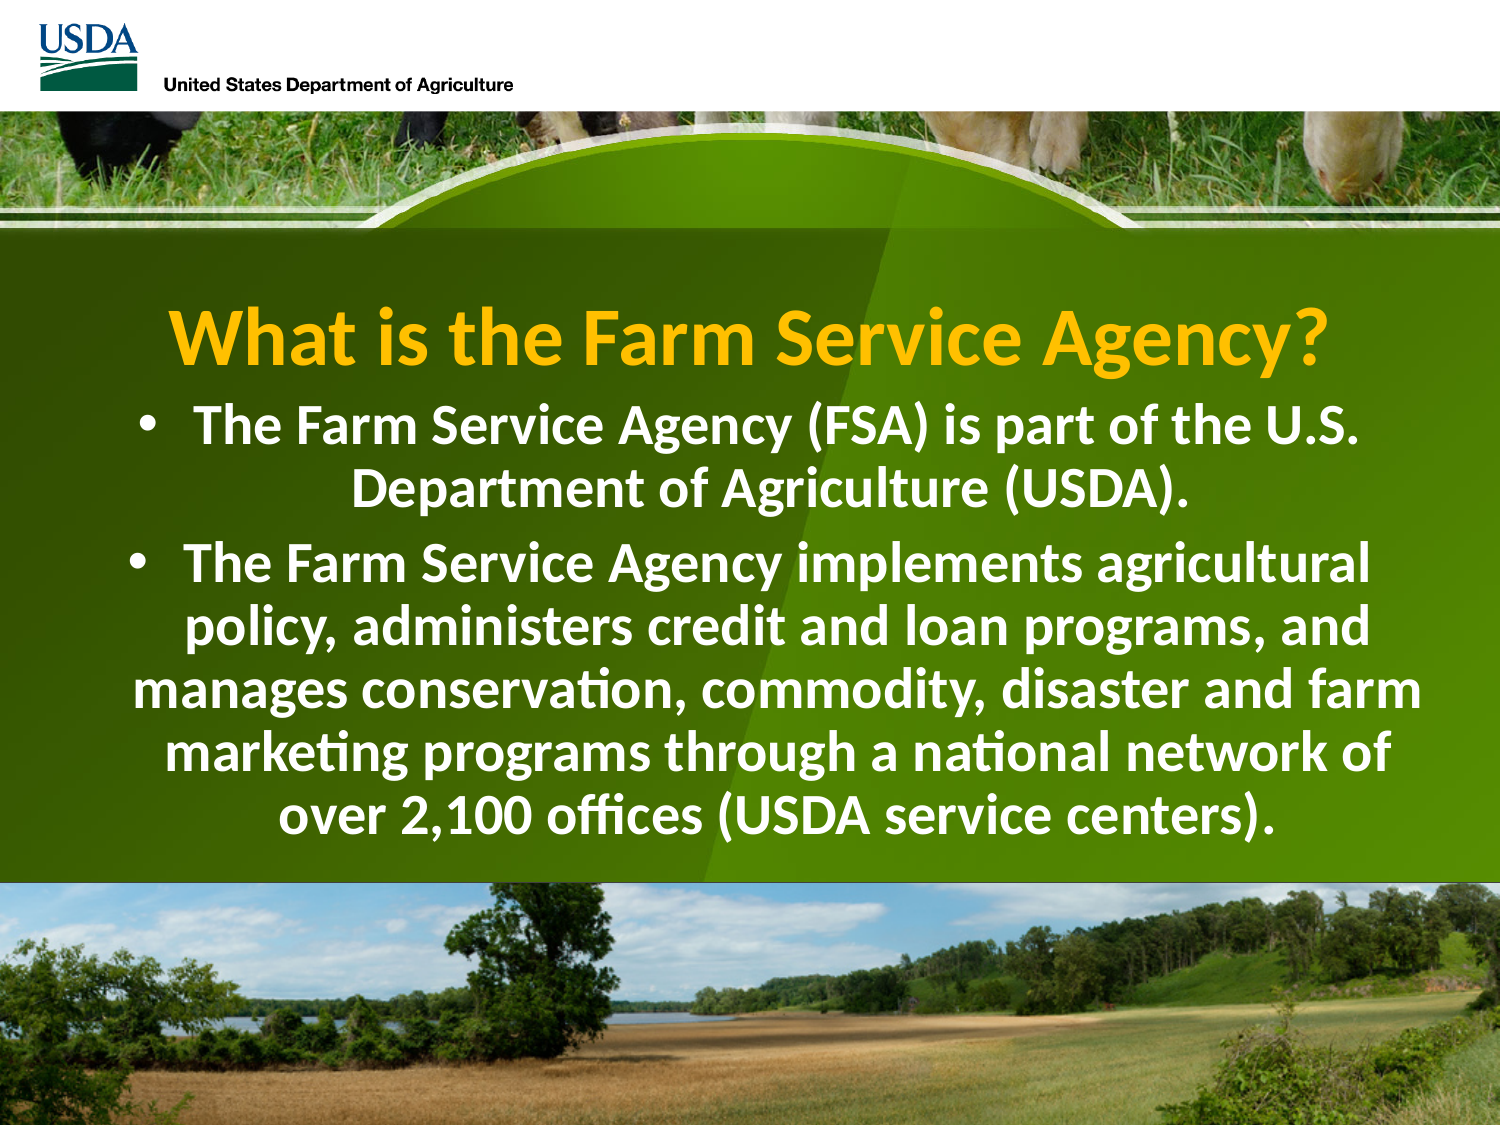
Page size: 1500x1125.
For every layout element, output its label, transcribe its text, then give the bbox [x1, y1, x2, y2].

title What is the Farm Service Agency? [75, 274, 1425, 387]
picture [0, 883, 1500, 1125]
picture [39, 23, 513, 94]
picture [0, 112, 1500, 881]
list The Farm Service Agency (FSA) is part of the U.S. Department of Agriculture (USDA). The Farm Service Agency implements agricultural policy, administers credit and loan programs, and manages conservation, commodity, disaster and farm marketing programs through a national network of over 2,100 offices (USDA service centers). [48, 387, 1452, 879]
